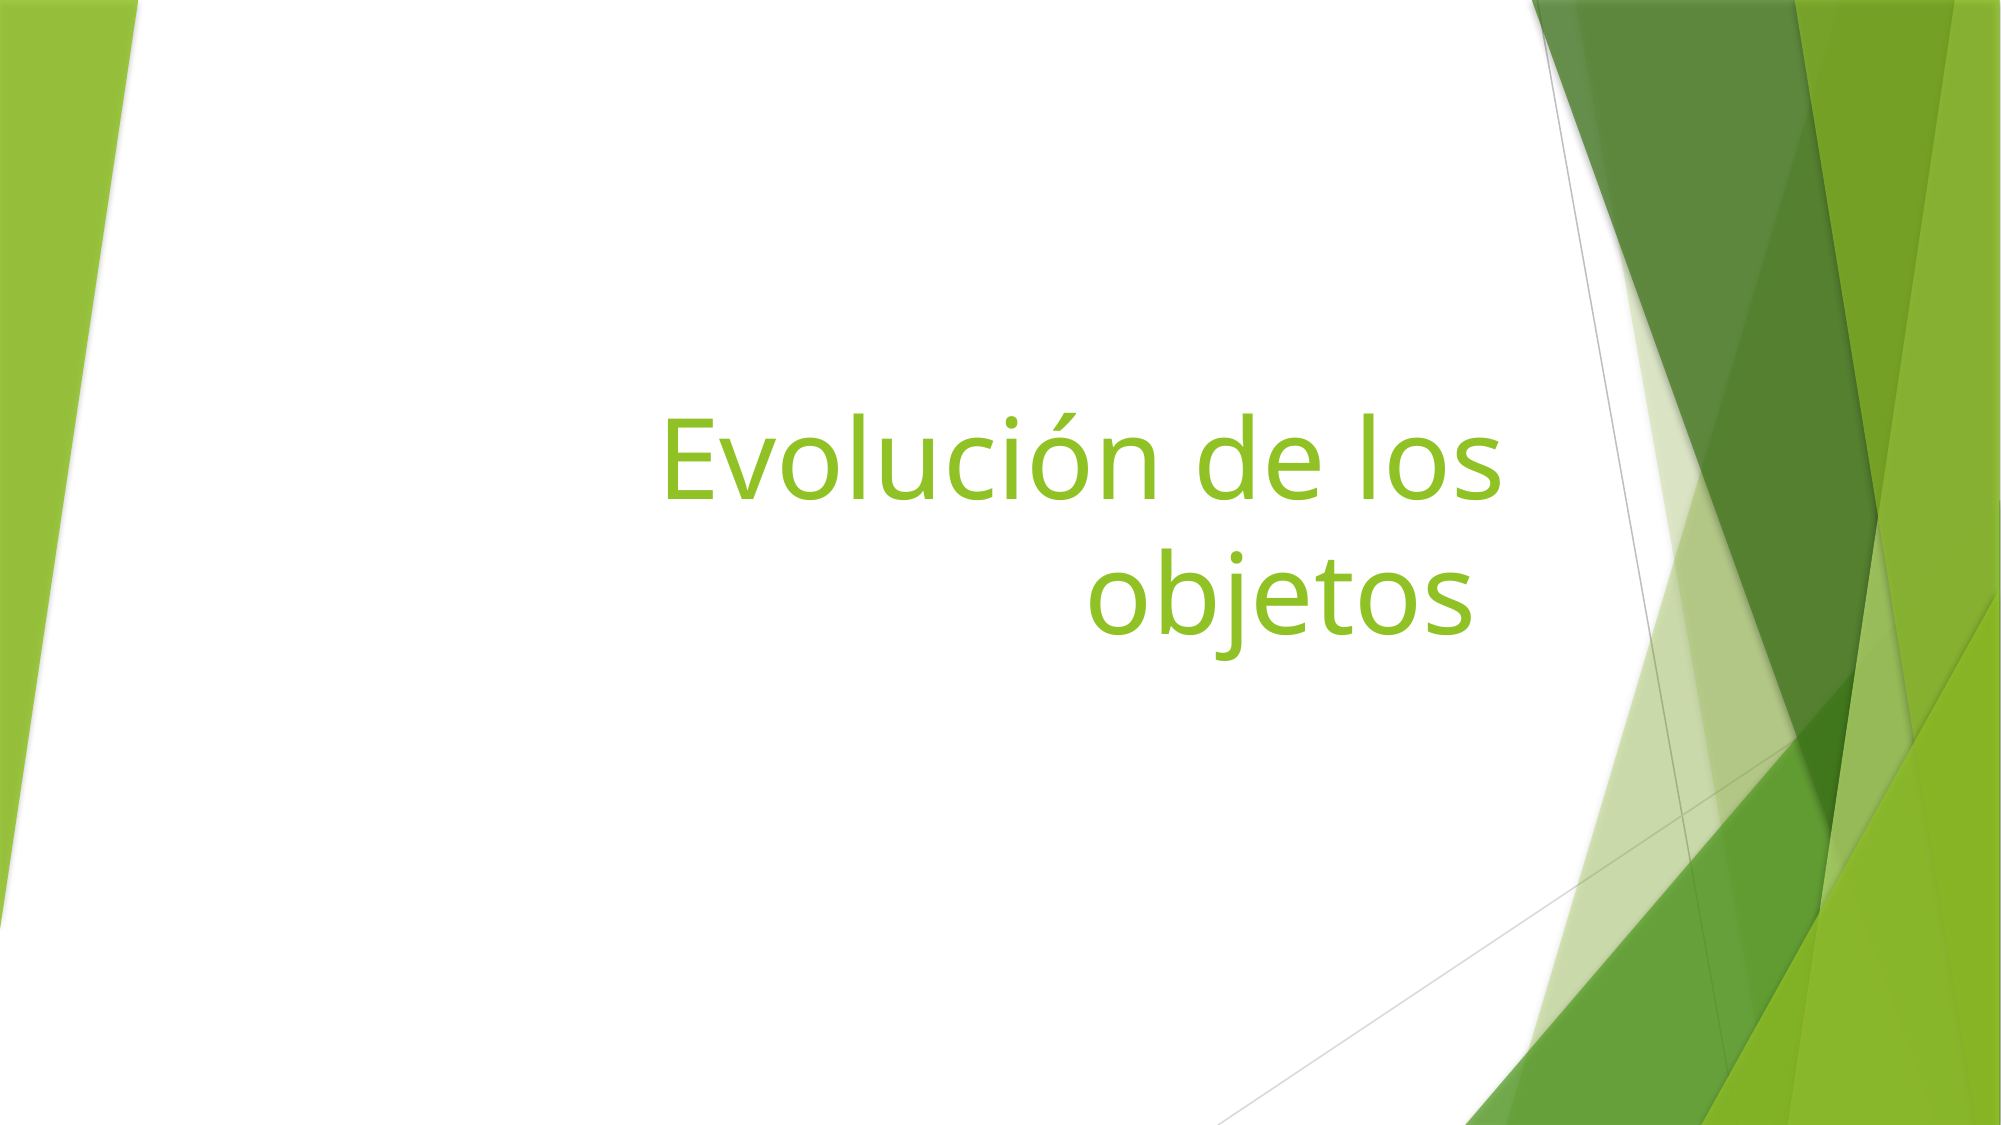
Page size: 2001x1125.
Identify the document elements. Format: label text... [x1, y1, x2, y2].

title Evolución de los objetos [247, 394, 1522, 665]
